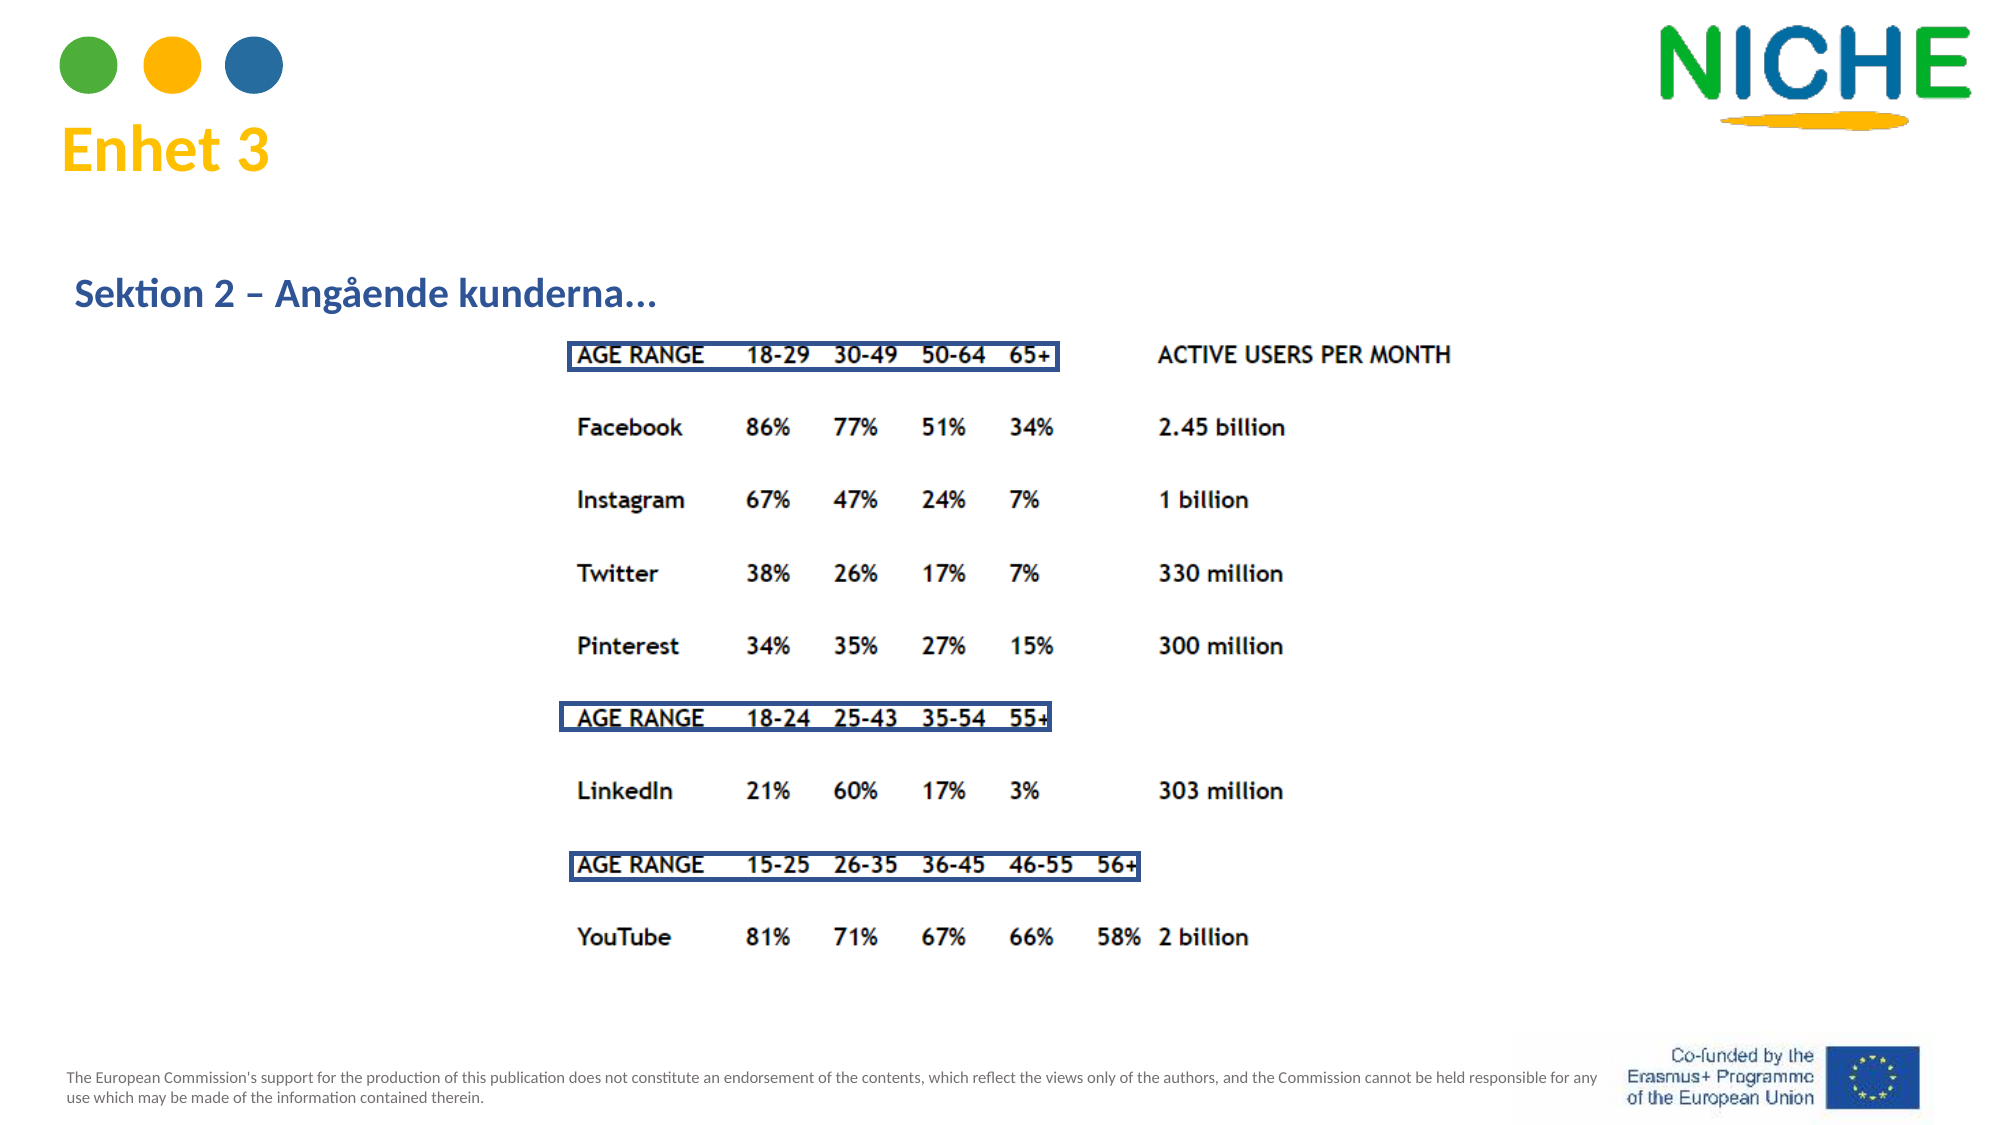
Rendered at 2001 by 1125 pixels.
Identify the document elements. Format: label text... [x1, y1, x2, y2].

text_box Sektion 2 – Angående kunderna... [59, 258, 1900, 324]
picture [1509, 1031, 1934, 1125]
text_box The European Commission's support for the production of this publication does not constitute an endorsement of the contents, which reflect the views only of the authors, and the Commission cannot be held responsible for any use which may be made of the information contained therein. [51, 1059, 1504, 1115]
picture [568, 336, 1460, 966]
picture [1633, 0, 1998, 146]
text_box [59, 36, 284, 94]
text_box Enhet 3 [46, 96, 299, 192]
